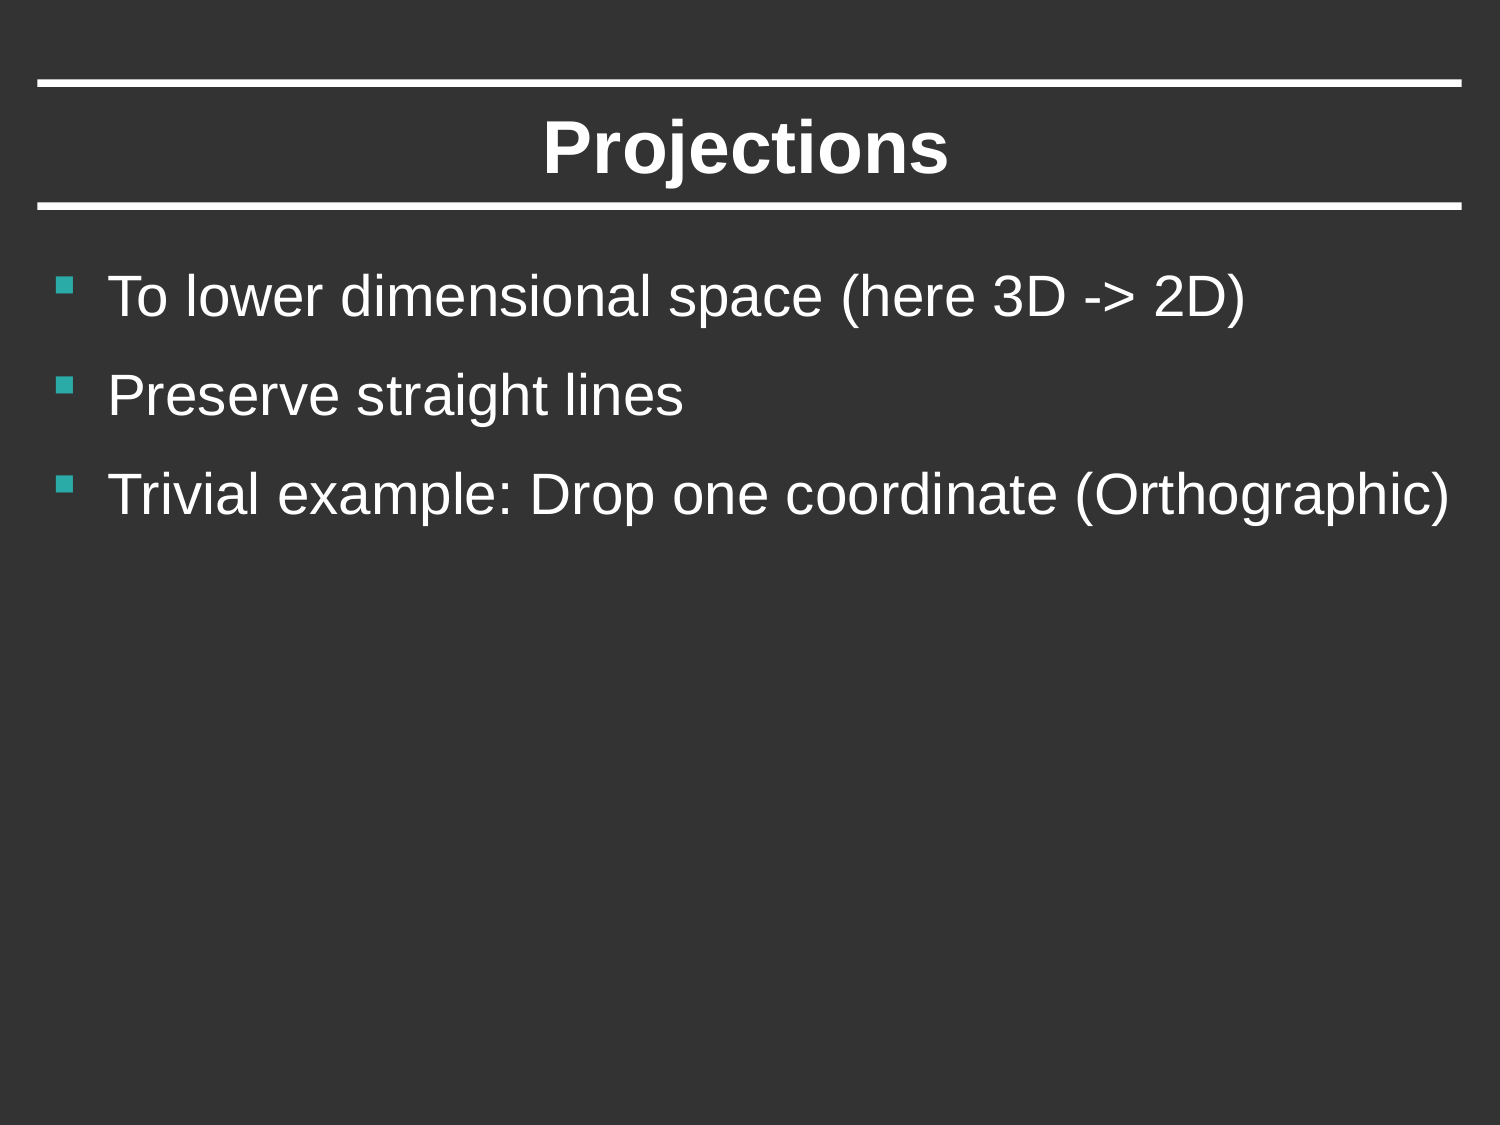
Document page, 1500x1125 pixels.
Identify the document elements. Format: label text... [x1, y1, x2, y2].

list To lower dimensional space (here 3D -> 2D) Preserve straight lines Trivial example: Drop one coordinate (Orthographic) [35, 250, 1496, 1076]
title Projections [111, 87, 1383, 200]
